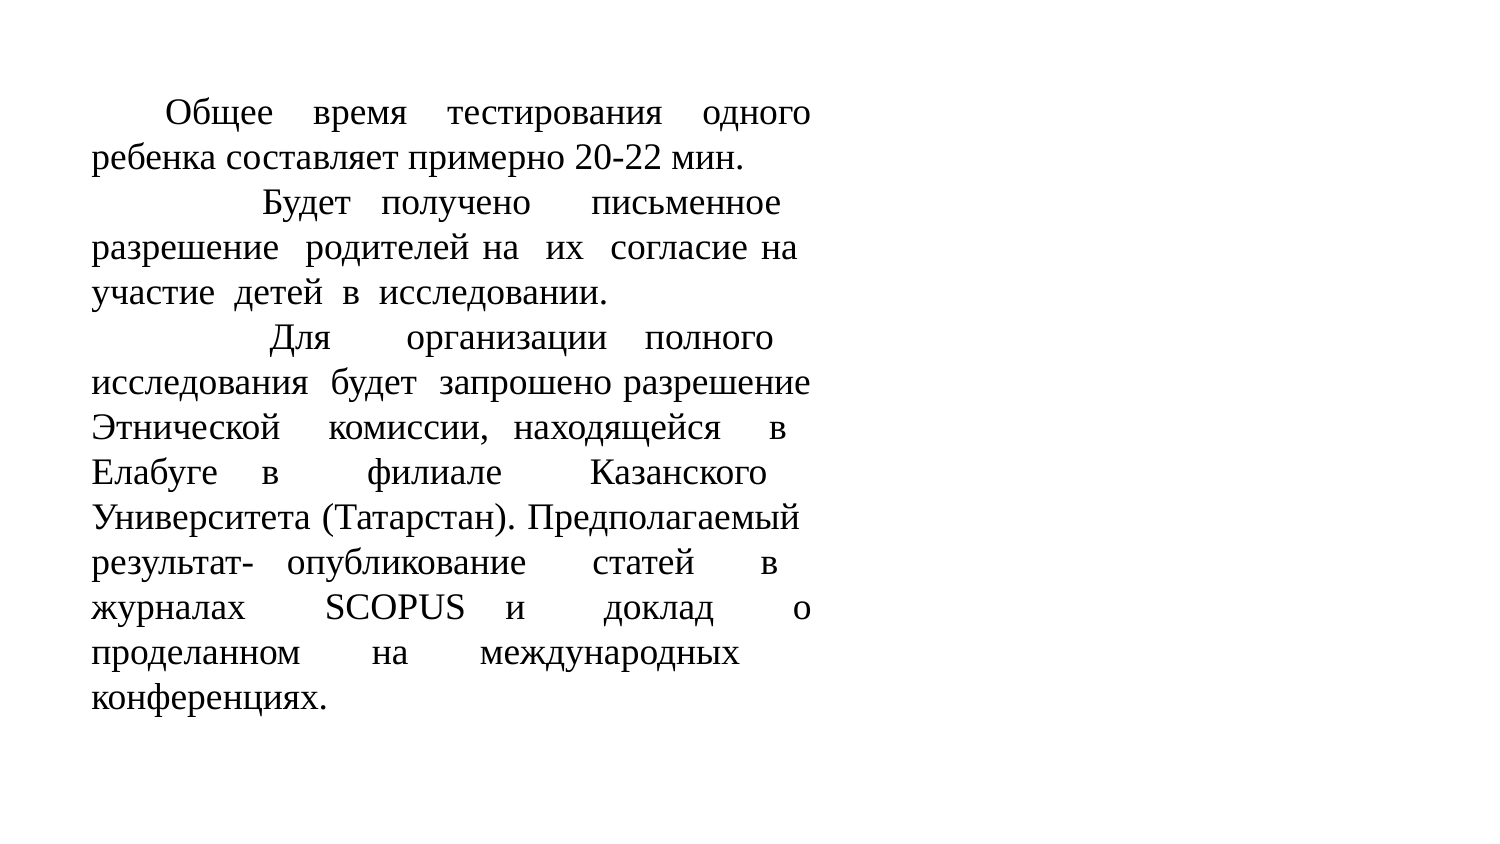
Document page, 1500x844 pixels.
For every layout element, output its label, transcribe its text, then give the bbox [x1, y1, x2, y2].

text_box Общее время тестирования одного ребенка составляет примерно 20-22 мин. Будет получено письменное разрешение родителей на их согласие на участие детей в исследовании. Для организации полного исследования будет запрошено разрешение Этнической комиссии, находящейся в Елабуге в филиале Казанского Университета (Татарстан). Предполагаемый результат- опубликование статей в журналах SCOPUS и доклад о проделанном на международных конференциях. [76, 79, 827, 769]
